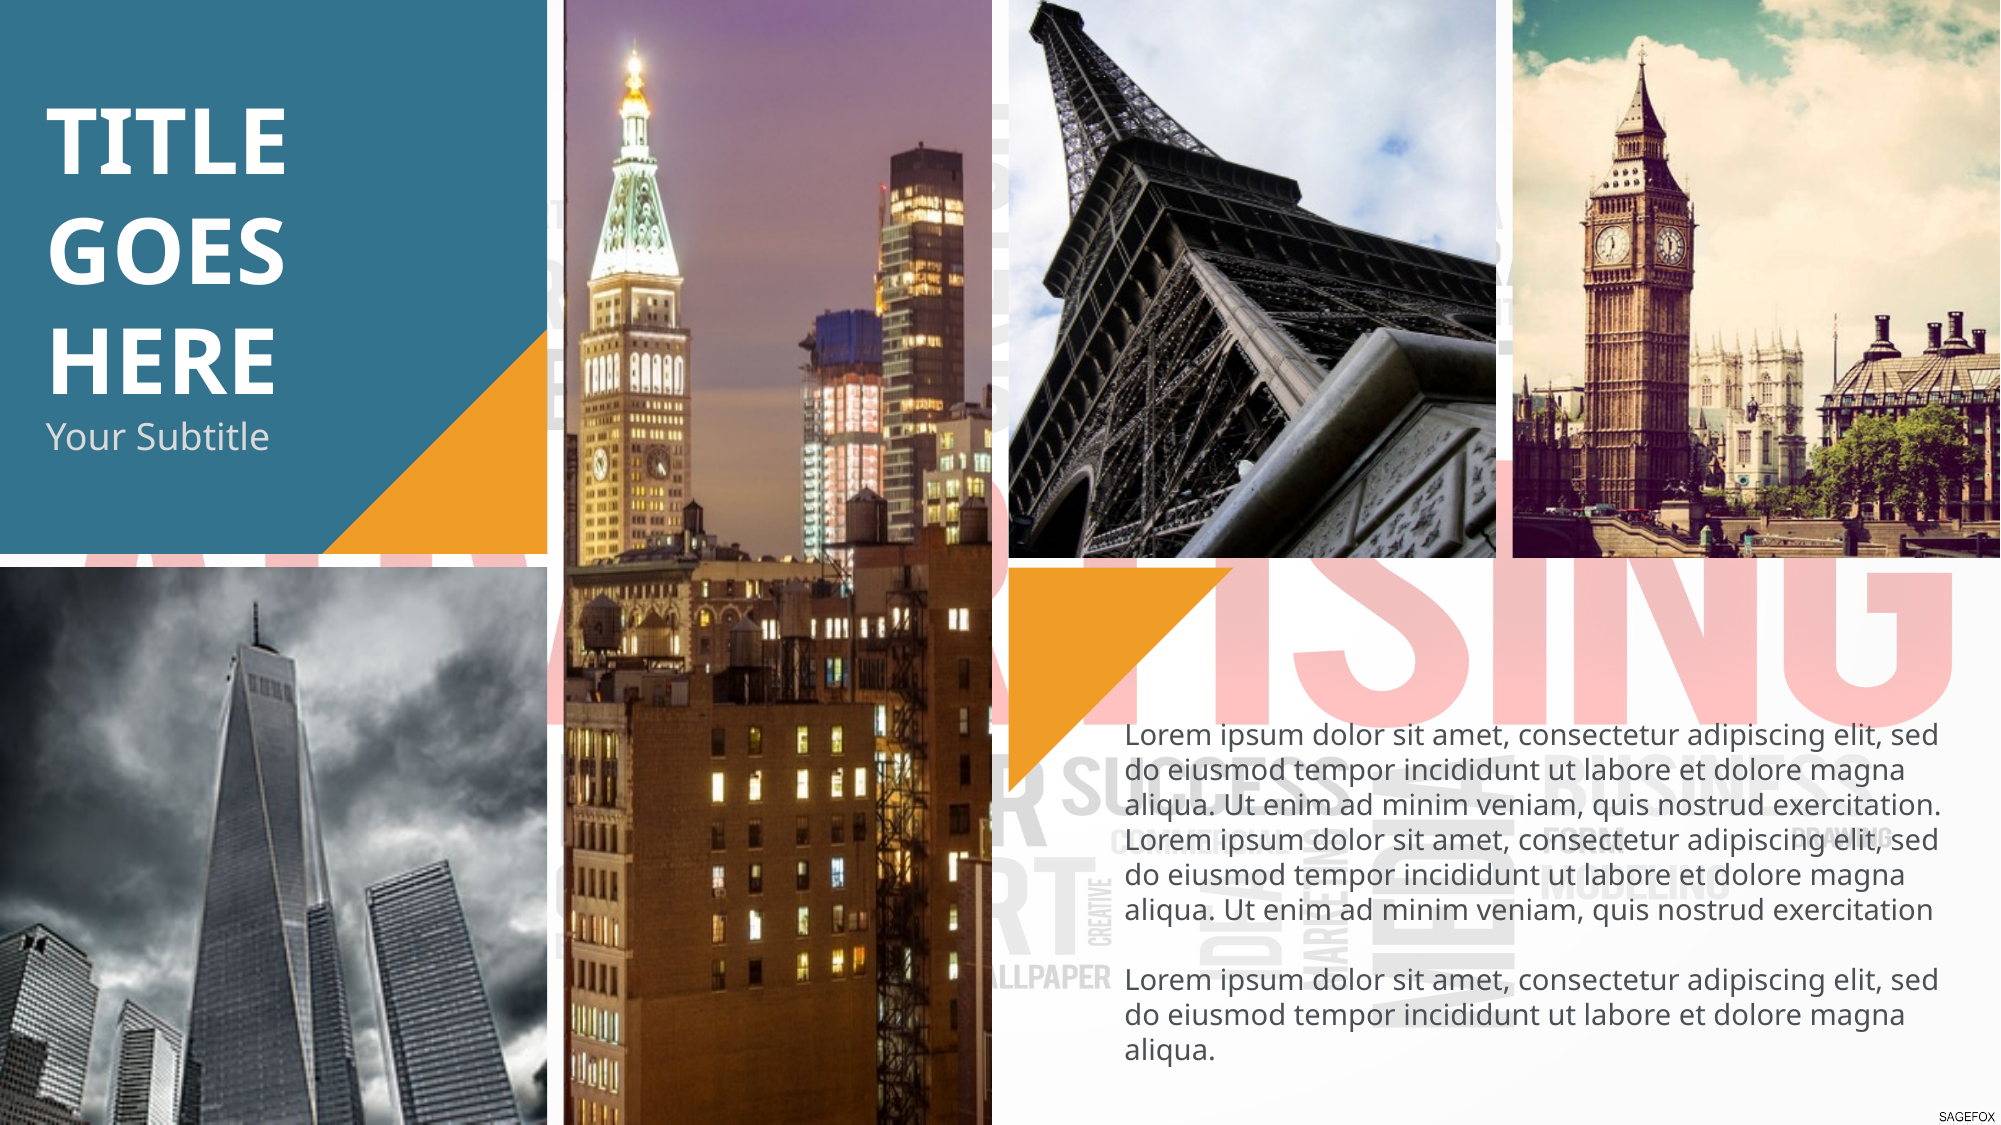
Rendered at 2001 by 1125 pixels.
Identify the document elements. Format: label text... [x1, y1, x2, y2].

text_box Lorem ipsum dolor sit amet, consectetur adipiscing elit, sed do eiusmod tempor incididunt ut labore et dolore magna aliqua. Ut enim ad minim veniam, quis nostrud exercitation. Lorem ipsum dolor sit amet, consectetur adipiscing elit, sed do eiusmod tempor incididunt ut labore et dolore magna aliqua. Ut enim ad minim veniam, quis nostrud exercitation Lorem ipsum dolor sit amet, consectetur adipiscing elit, sed do eiusmod tempor incididunt ut labore et dolore magna aliqua. [1109, 709, 1958, 1074]
text_box TITLE GOES HERE Your Subtitle [30, 75, 517, 575]
text_box [1511, 0, 2000, 558]
text_box [563, 0, 993, 1125]
text_box [0, 0, 548, 555]
text_box [319, 326, 549, 556]
text_box [1007, 566, 1237, 796]
text_box [0, 567, 548, 1125]
text_box [1008, 0, 1497, 558]
picture [1936, 1111, 1997, 1125]
